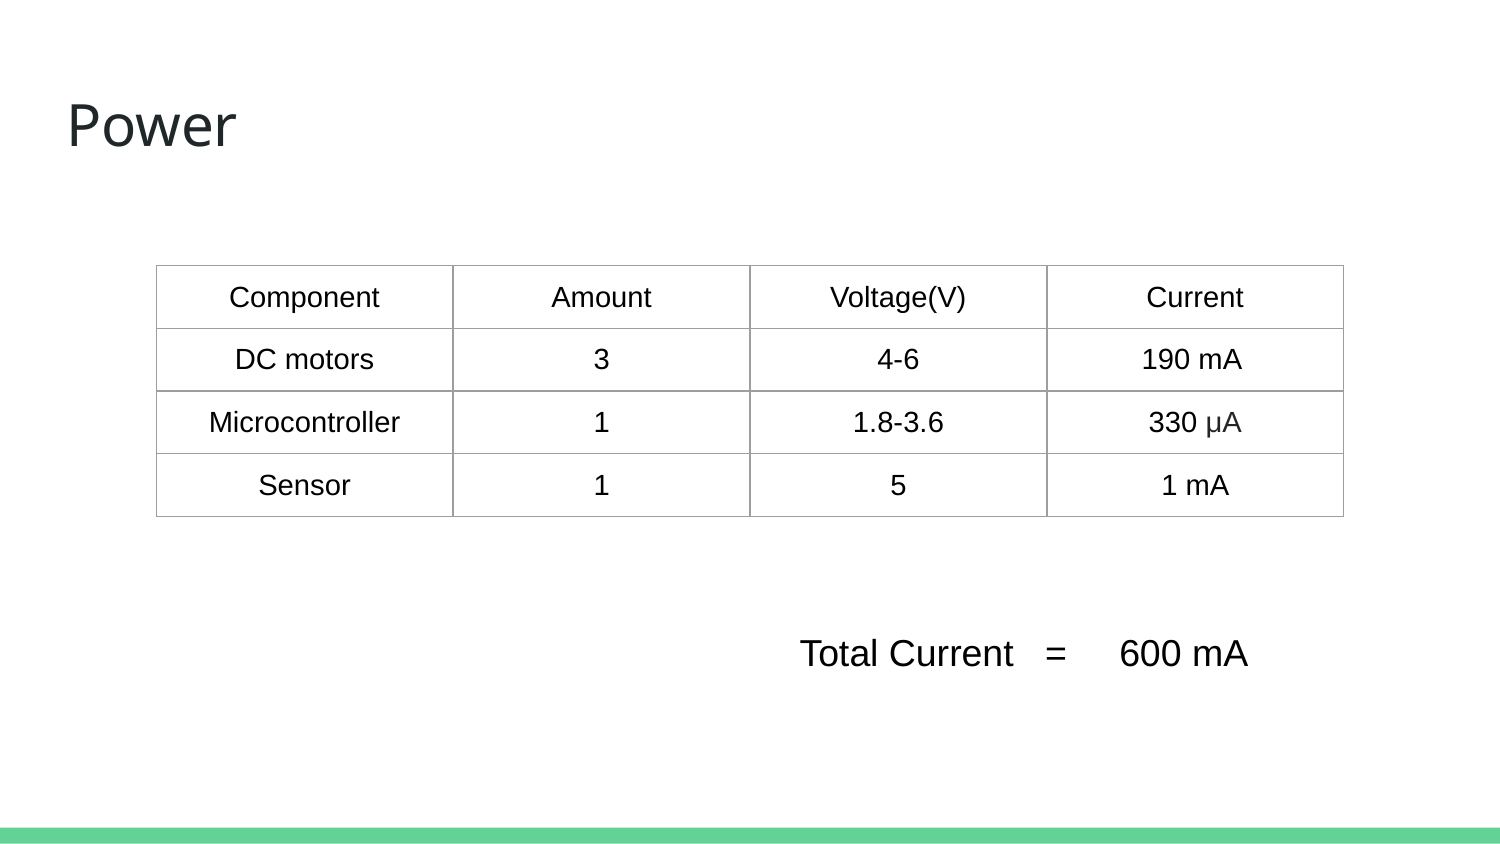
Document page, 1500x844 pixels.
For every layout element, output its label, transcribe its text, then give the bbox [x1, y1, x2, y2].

table_header Amount [454, 266, 749, 328]
table_header Voltage(V) [751, 266, 1046, 328]
table_cell Sensor [157, 454, 452, 516]
table_cell 1 [454, 392, 749, 453]
table_cell 330 μA [1048, 392, 1343, 453]
table_cell 3 [454, 329, 749, 390]
title Power [51, 72, 1449, 167]
table_cell Microcontroller [157, 392, 452, 453]
table_cell 1 mA [1048, 454, 1343, 516]
table_cell 5 [751, 454, 1046, 516]
table_cell 190 mA [1048, 329, 1343, 390]
table_cell 1 [454, 454, 749, 516]
table_cell 1.8-3.6 [751, 392, 1046, 453]
table_header Component [157, 266, 452, 328]
table_cell DC motors [157, 329, 452, 390]
table_cell 4-6 [751, 329, 1046, 390]
list Total Current = 600 mA [51, 189, 1449, 750]
table_header Current [1048, 266, 1343, 328]
